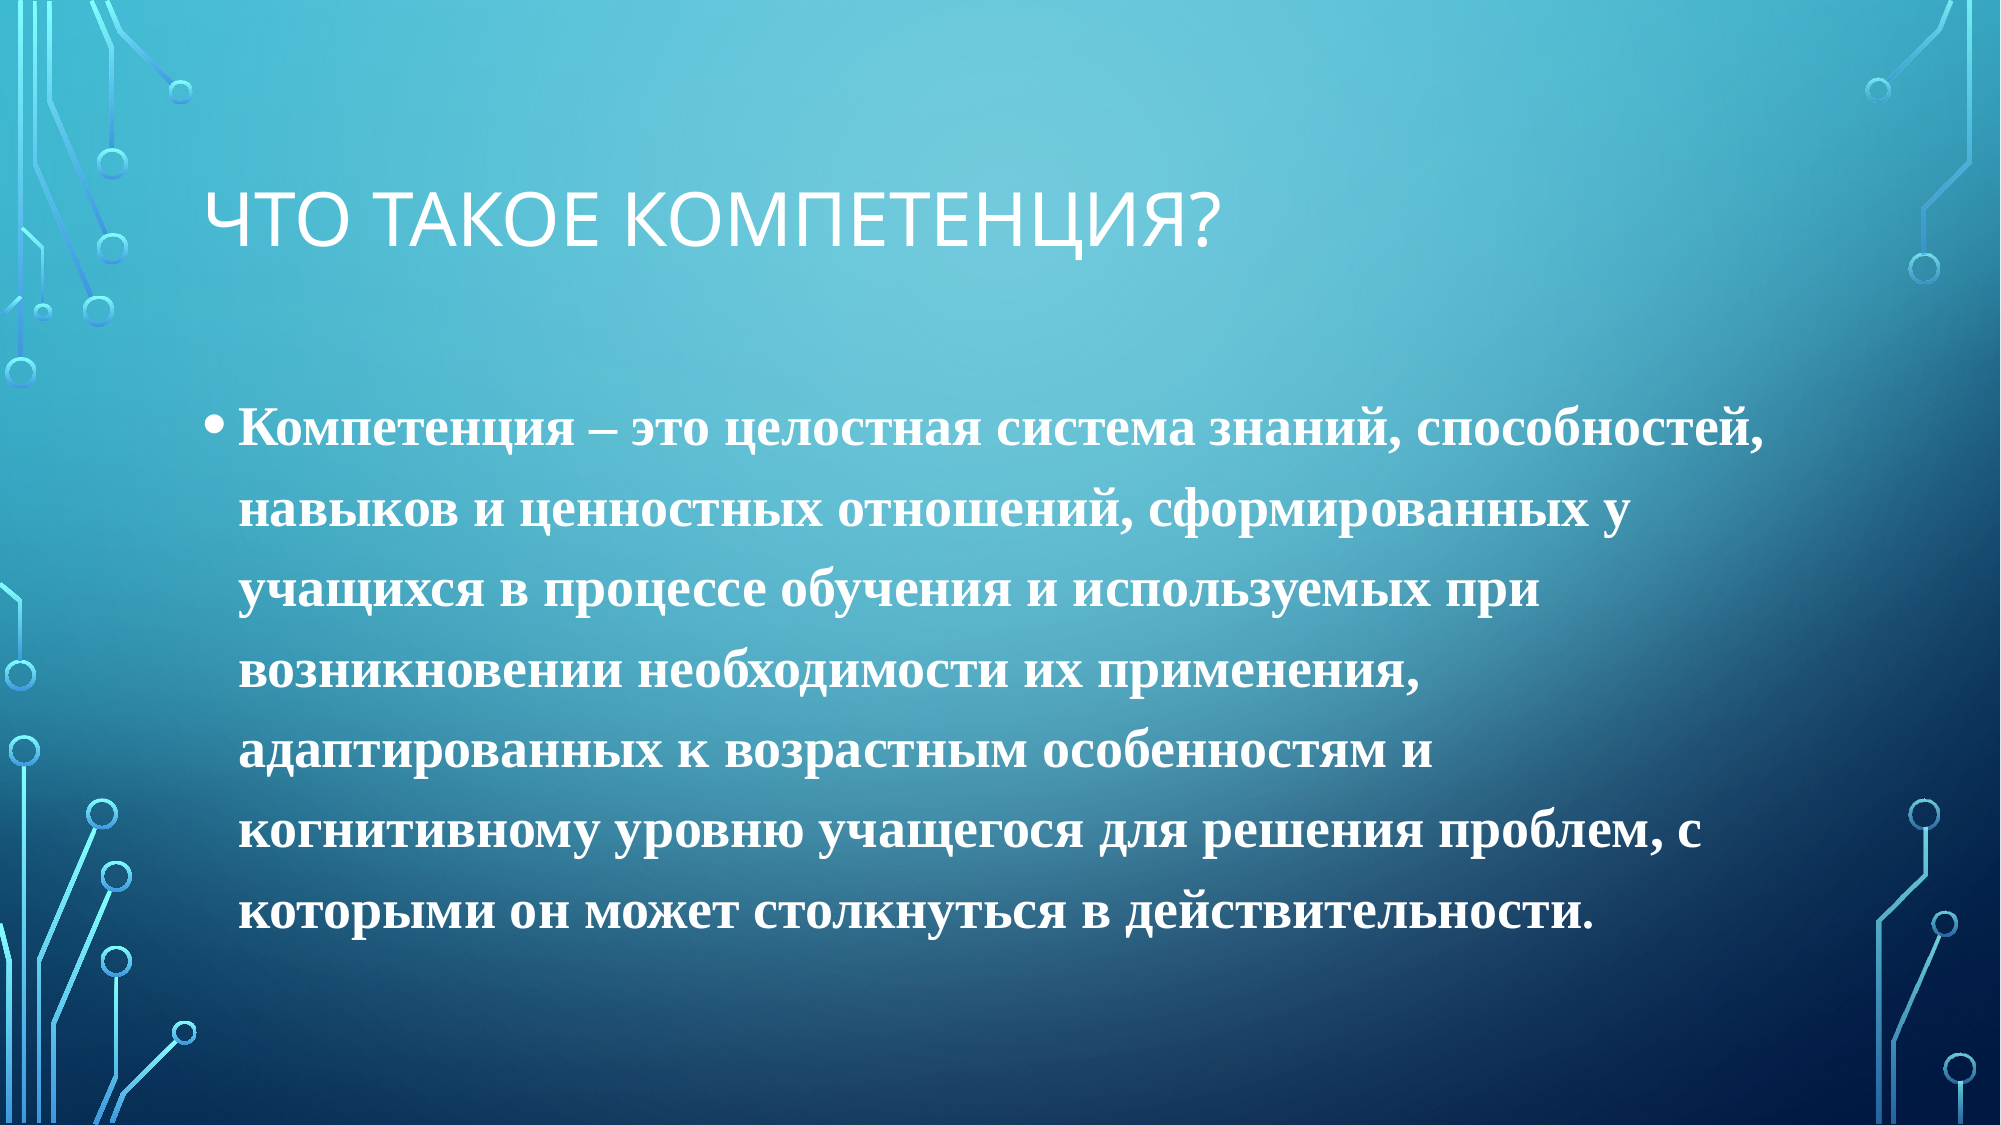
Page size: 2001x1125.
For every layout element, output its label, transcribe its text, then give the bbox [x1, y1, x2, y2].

title Что такое компетенция? [187, 101, 1813, 344]
list Компетенция – это целостная система знаний, способностей, навыков и ценностных отношений, сформированных у учащихся в процессе обучения и используемых при возникновении необходимости их применения, адаптированных к возрастным особенностям и когнитивному уровню учащегося для решения проблем, с которыми он может столкнуться в действительности. [187, 369, 1813, 950]
